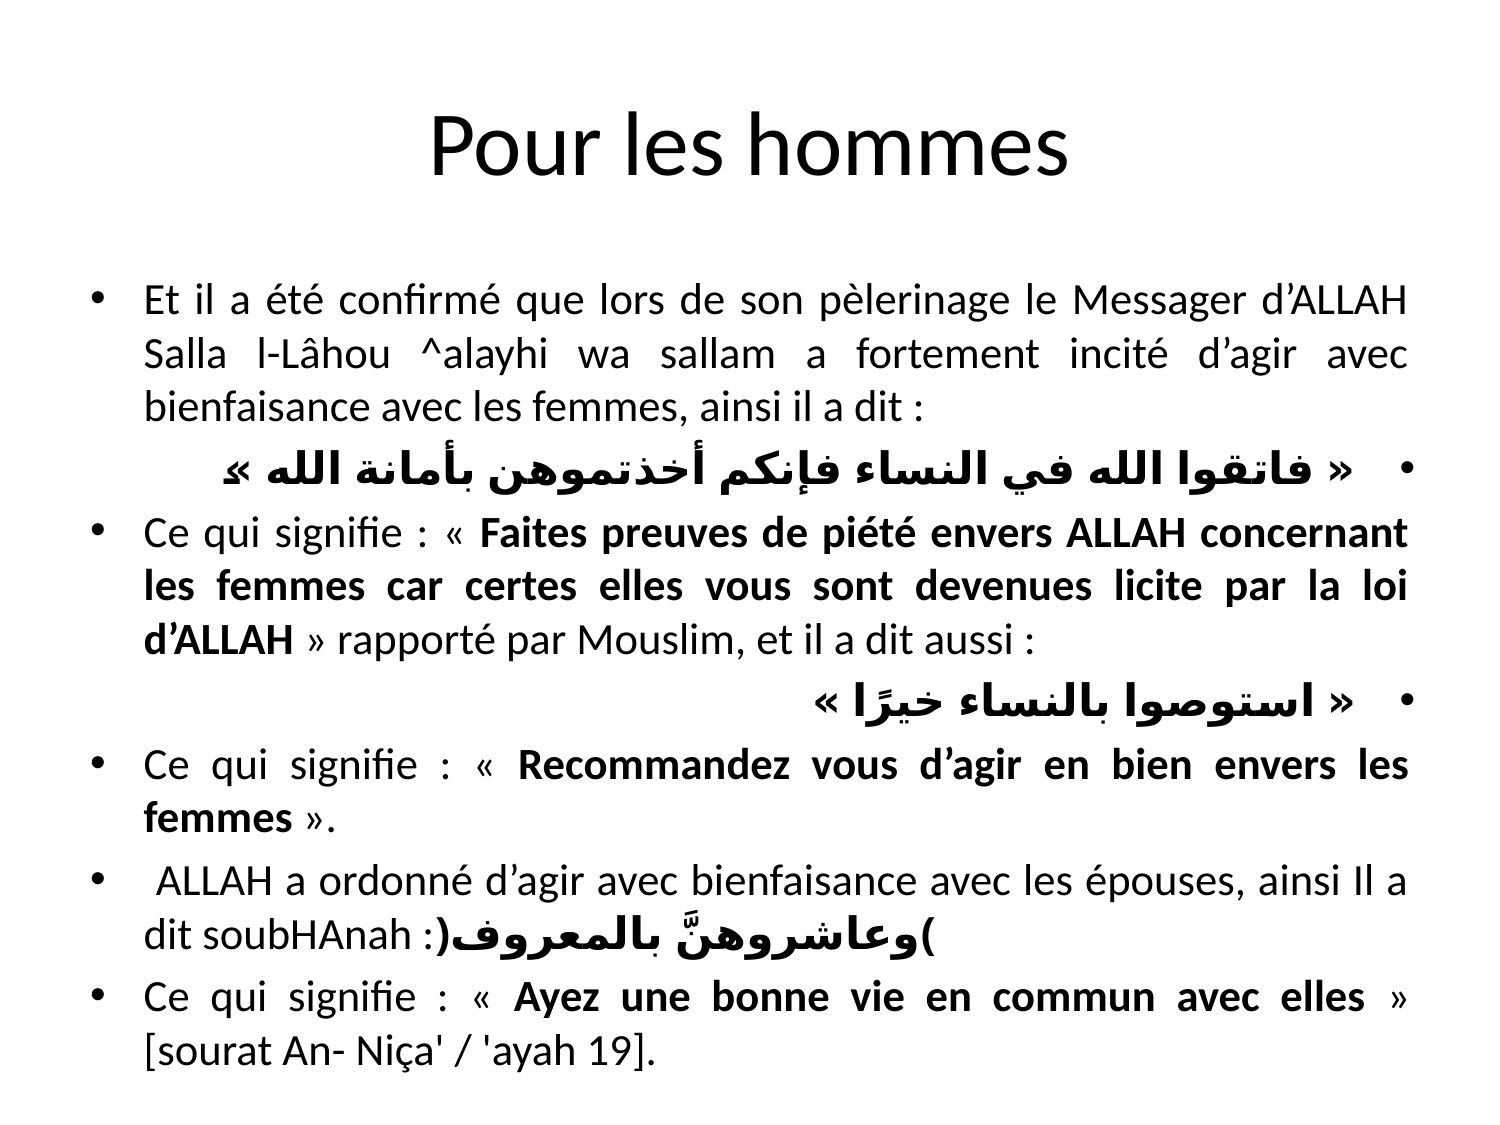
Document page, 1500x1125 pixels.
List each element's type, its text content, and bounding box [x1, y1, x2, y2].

title Pour les hommes [75, 45, 1425, 233]
list Et il a été confirmé que lors de son pèlerinage le Messager d’ALLAH Salla l-Lâhou ^alayhi wa sallam a fortement incité d’agir avec bienfaisance avec les femmes, ainsi il a dit : « فاتقوا الله في النساء فإنكم أخذتموهن بأمانة الله » Ce qui signifie : « Faites preuves de piété envers ALLAH concernant les femmes car certes elles vous sont devenues licite par la loi d’ALLAH » rapporté par Mouslim, et il a dit aussi : « استوصوا بالنساء خيرًا » Ce qui signifie : « Recommandez vous d’agir en bien envers les femmes ». ALLAH a ordonné d’agir avec bienfaisance avec les épouses, ainsi Il a dit soubHAnah :﴿وعاشروهنَّ بالمعروف﴾ Ce qui signifie : « Ayez une bonne vie en commun avec elles » [sourat An- Niça' / 'ayah 19]. [75, 262, 1425, 1083]
